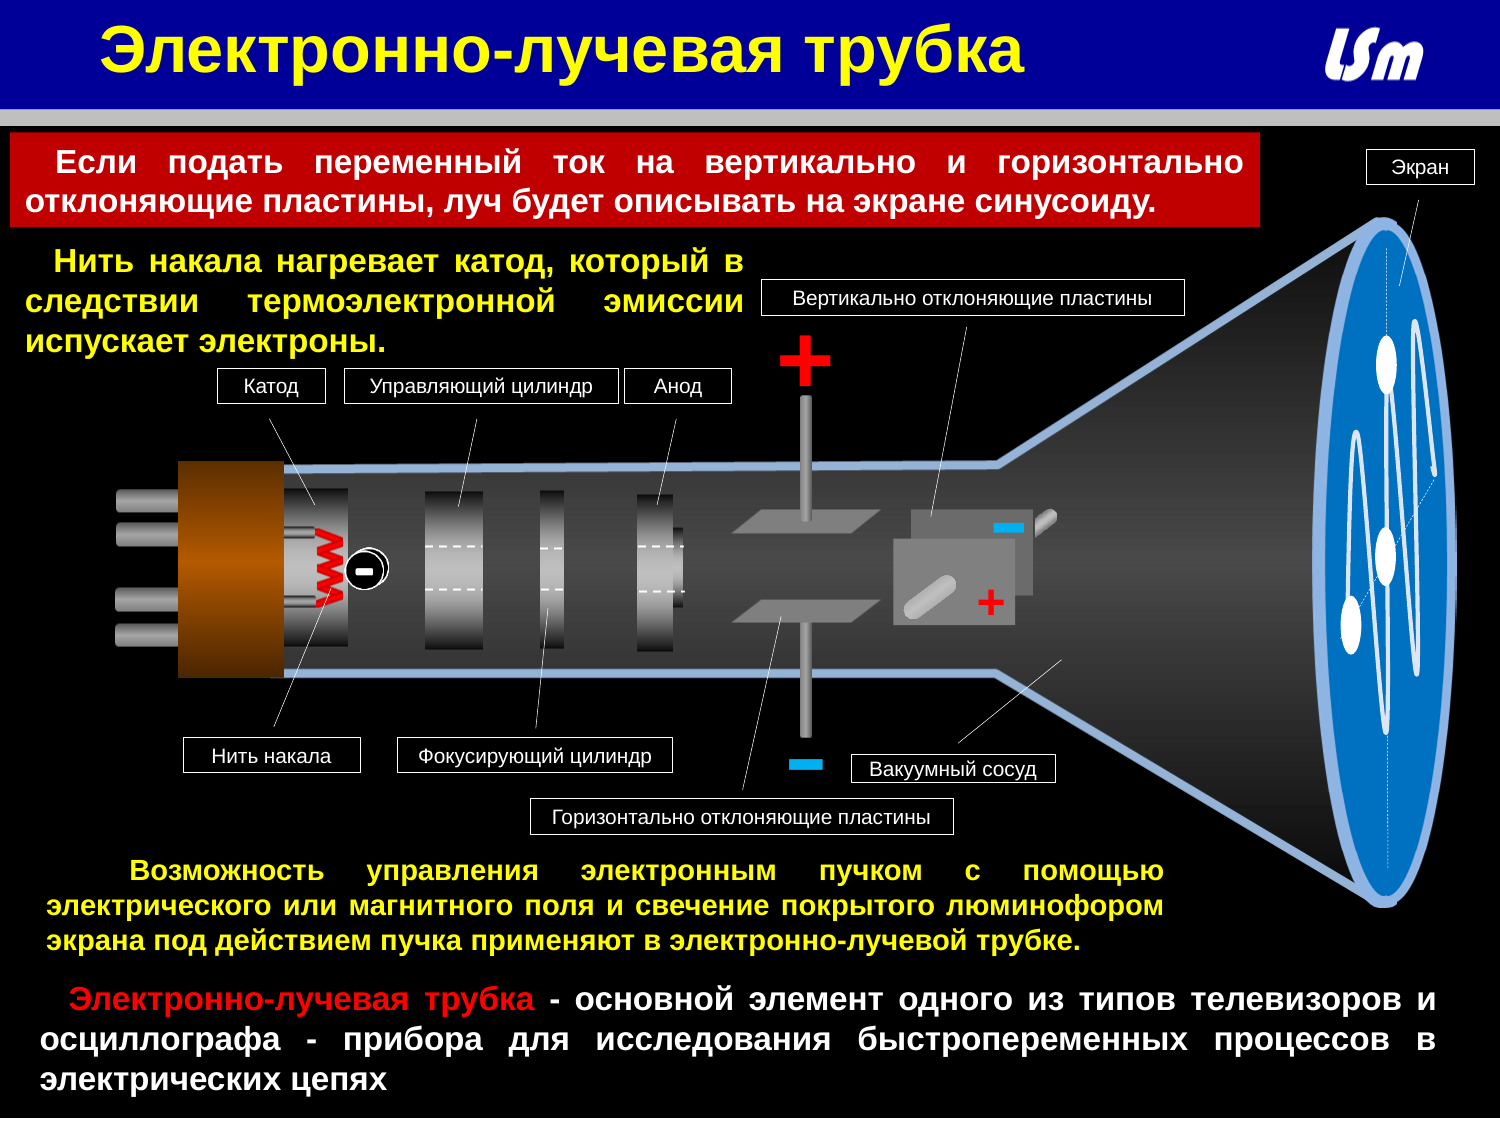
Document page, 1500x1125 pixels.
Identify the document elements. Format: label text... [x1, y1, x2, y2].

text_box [1340, 479, 1435, 640]
text_box Возможность управления электронным пучком с помощью электрического или магнитного поля и свечение покрытого люминофором экрана под действием пучка применяют в электронно-лучевой трубке. [31, 844, 1180, 964]
text_box Экран [1365, 147, 1476, 187]
text_box Нить накала нагревает катод, который в следствии термоэлектронной эмиссии испускает электроны. [10, 231, 109, 367]
picture [114, 217, 1458, 908]
text_box Если подать переменный ток на вертикально и горизонтально отклоняющие пластины, луч будет описывать на экране синусоиду. [10, 135, 1261, 227]
text_box Электронно-лучевая трубка - основной элемент одного из типов телевизоров и осциллографа - прибора для исследования быстропеременных процессов в электрических цепях [24, 970, 1453, 1105]
text_box [0, 134, 1500, 1120]
picture [0, 0, 1500, 126]
text_box Экран [1413, 199, 1421, 215]
